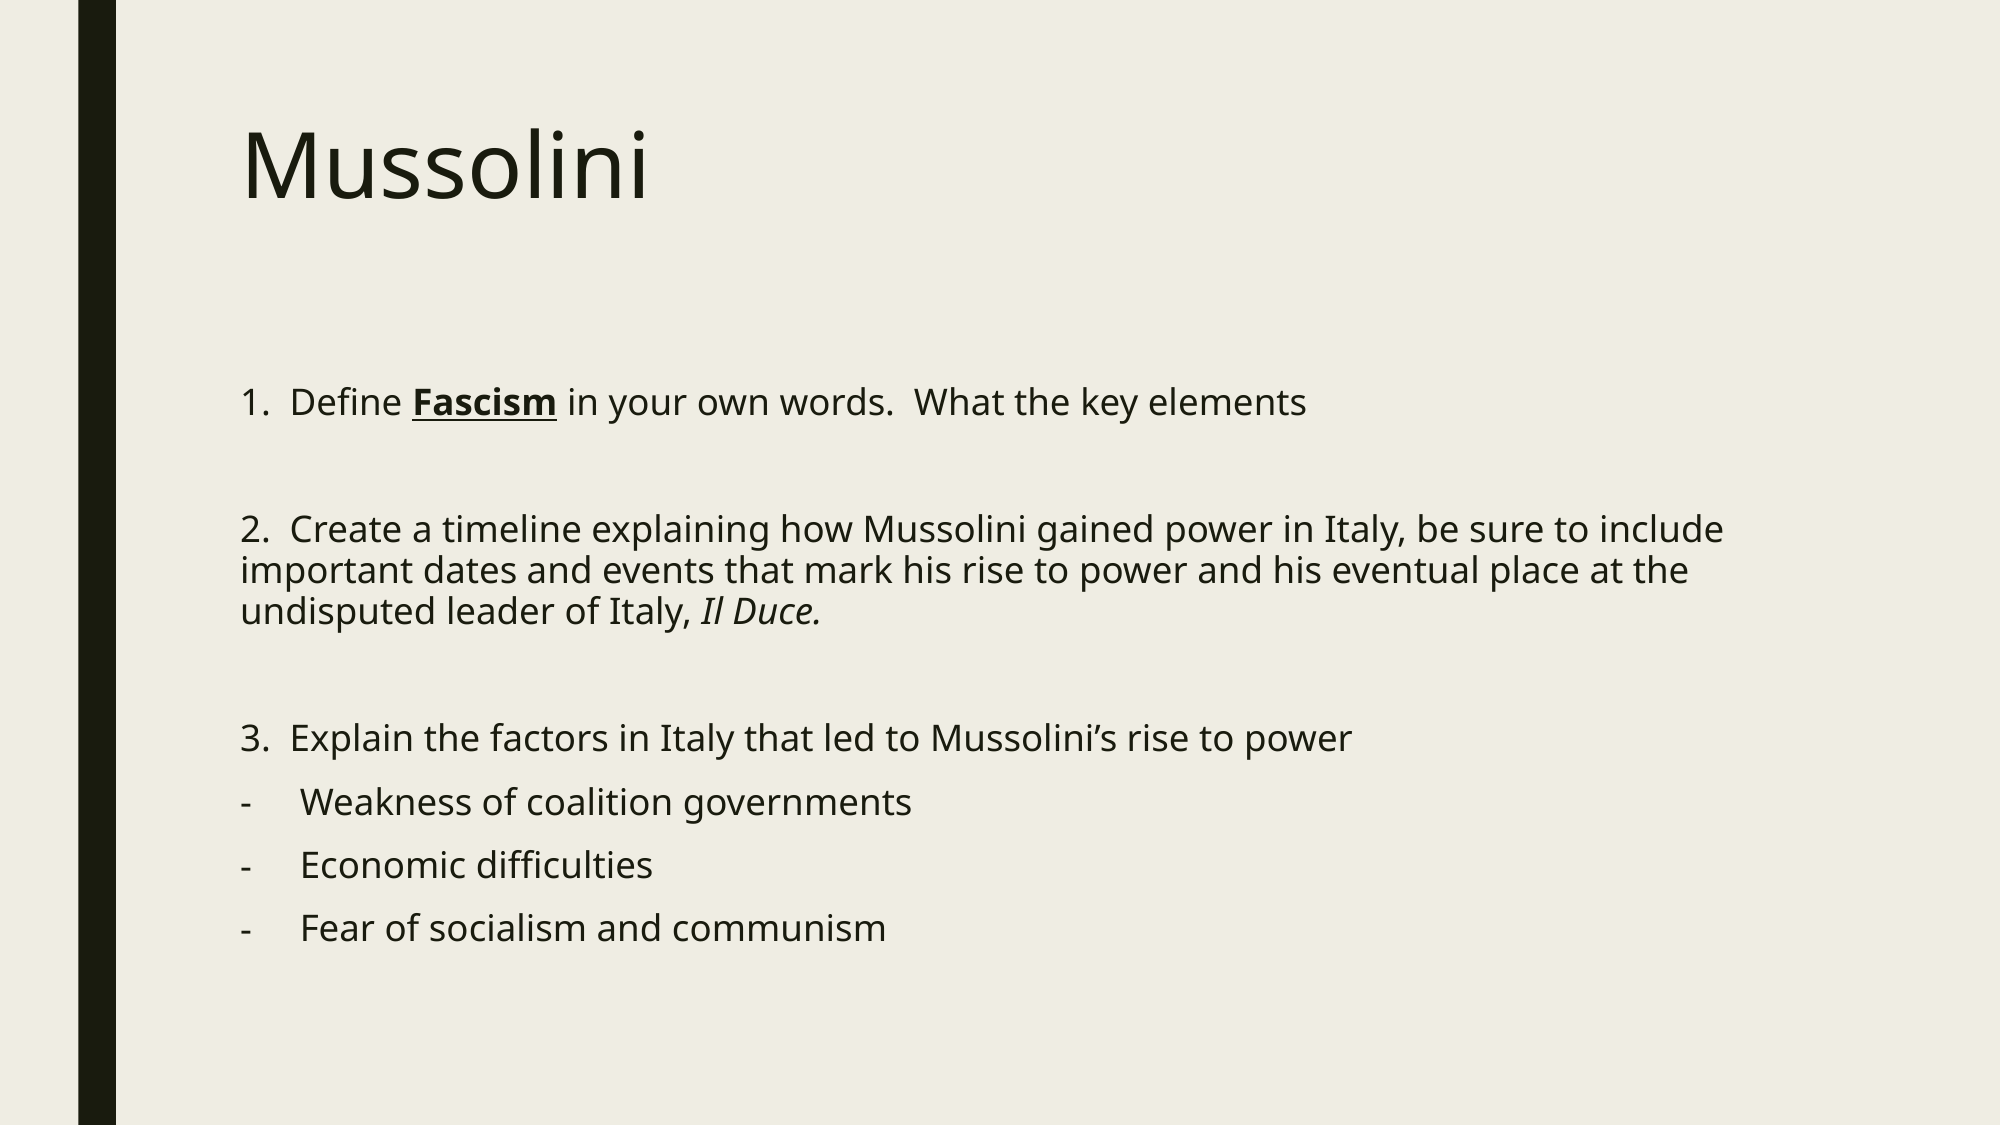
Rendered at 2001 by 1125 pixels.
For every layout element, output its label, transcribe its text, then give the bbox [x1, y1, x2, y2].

list 1. Define Fascism in your own words. What the key elements 2. Create a timeline explaining how Mussolini gained power in Italy, be sure to include important dates and events that mark his rise to power and his eventual place at the undisputed leader of Italy, Il Duce. 3. Explain the factors in Italy that led to Mussolini’s rise to power Weakness of coalition governments Economic difficulties Fear of socialism and communism [225, 375, 1800, 963]
title Mussolini [225, 112, 1800, 357]
